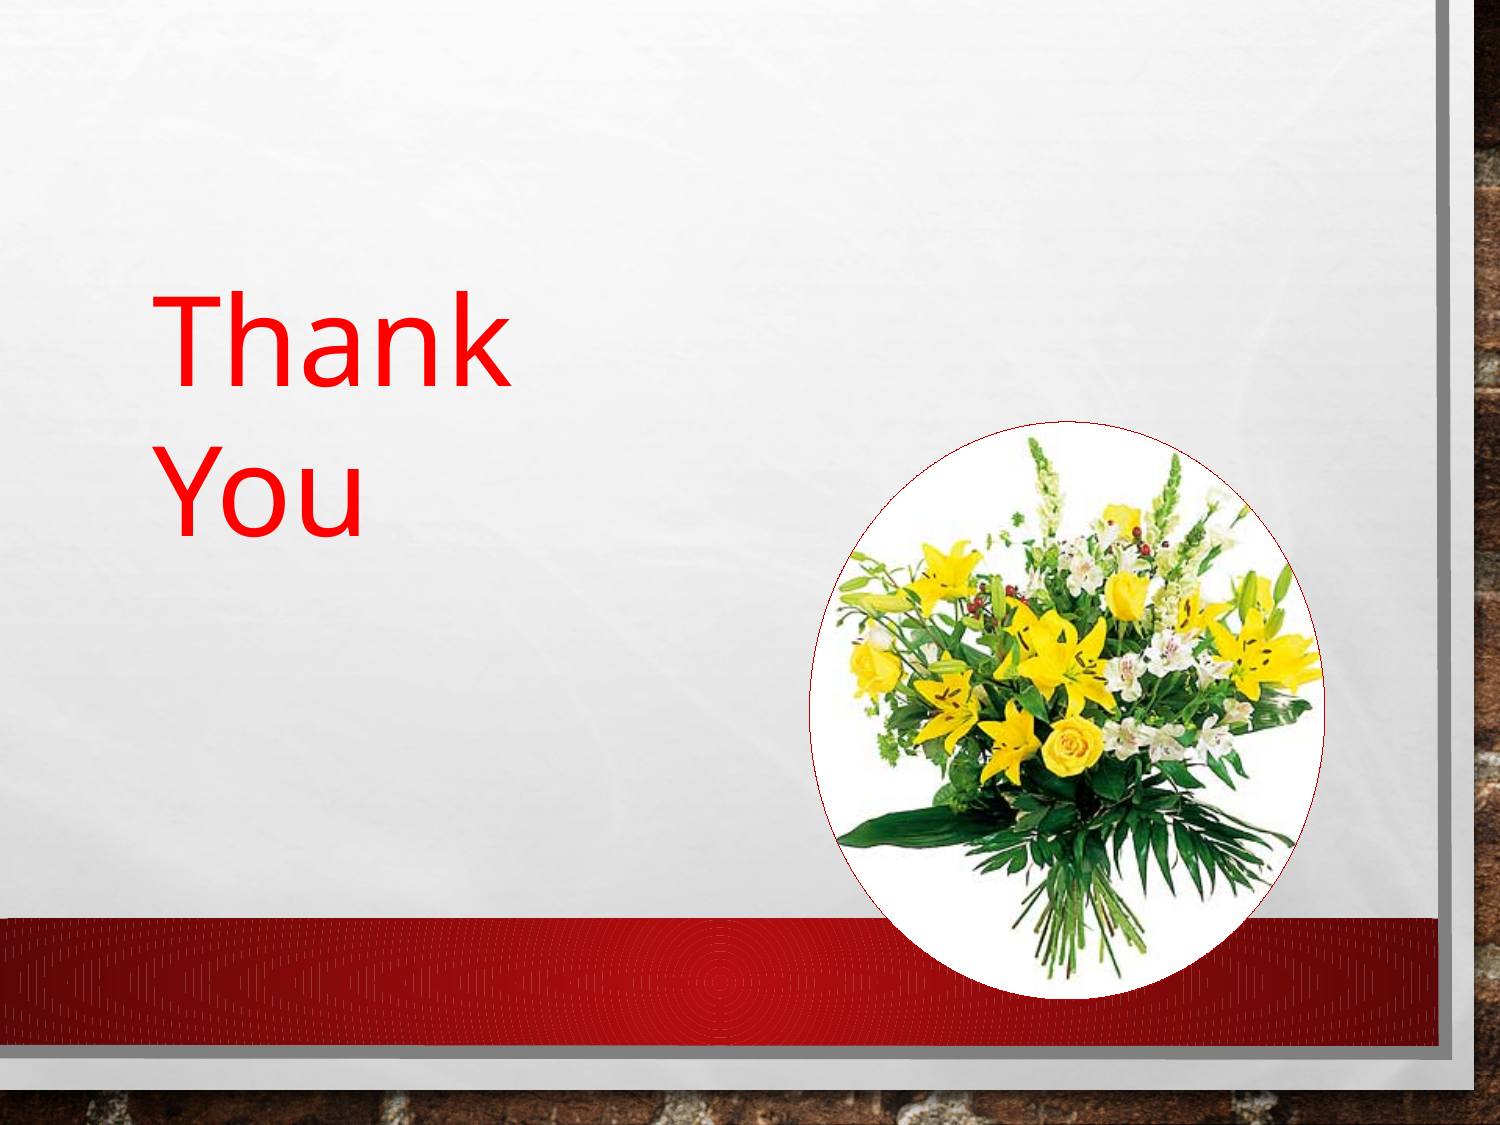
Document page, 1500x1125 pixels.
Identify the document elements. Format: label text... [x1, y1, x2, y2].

text_box Thank You [137, 254, 750, 569]
picture [0, 0, 1500, 1125]
picture [809, 421, 1326, 1001]
